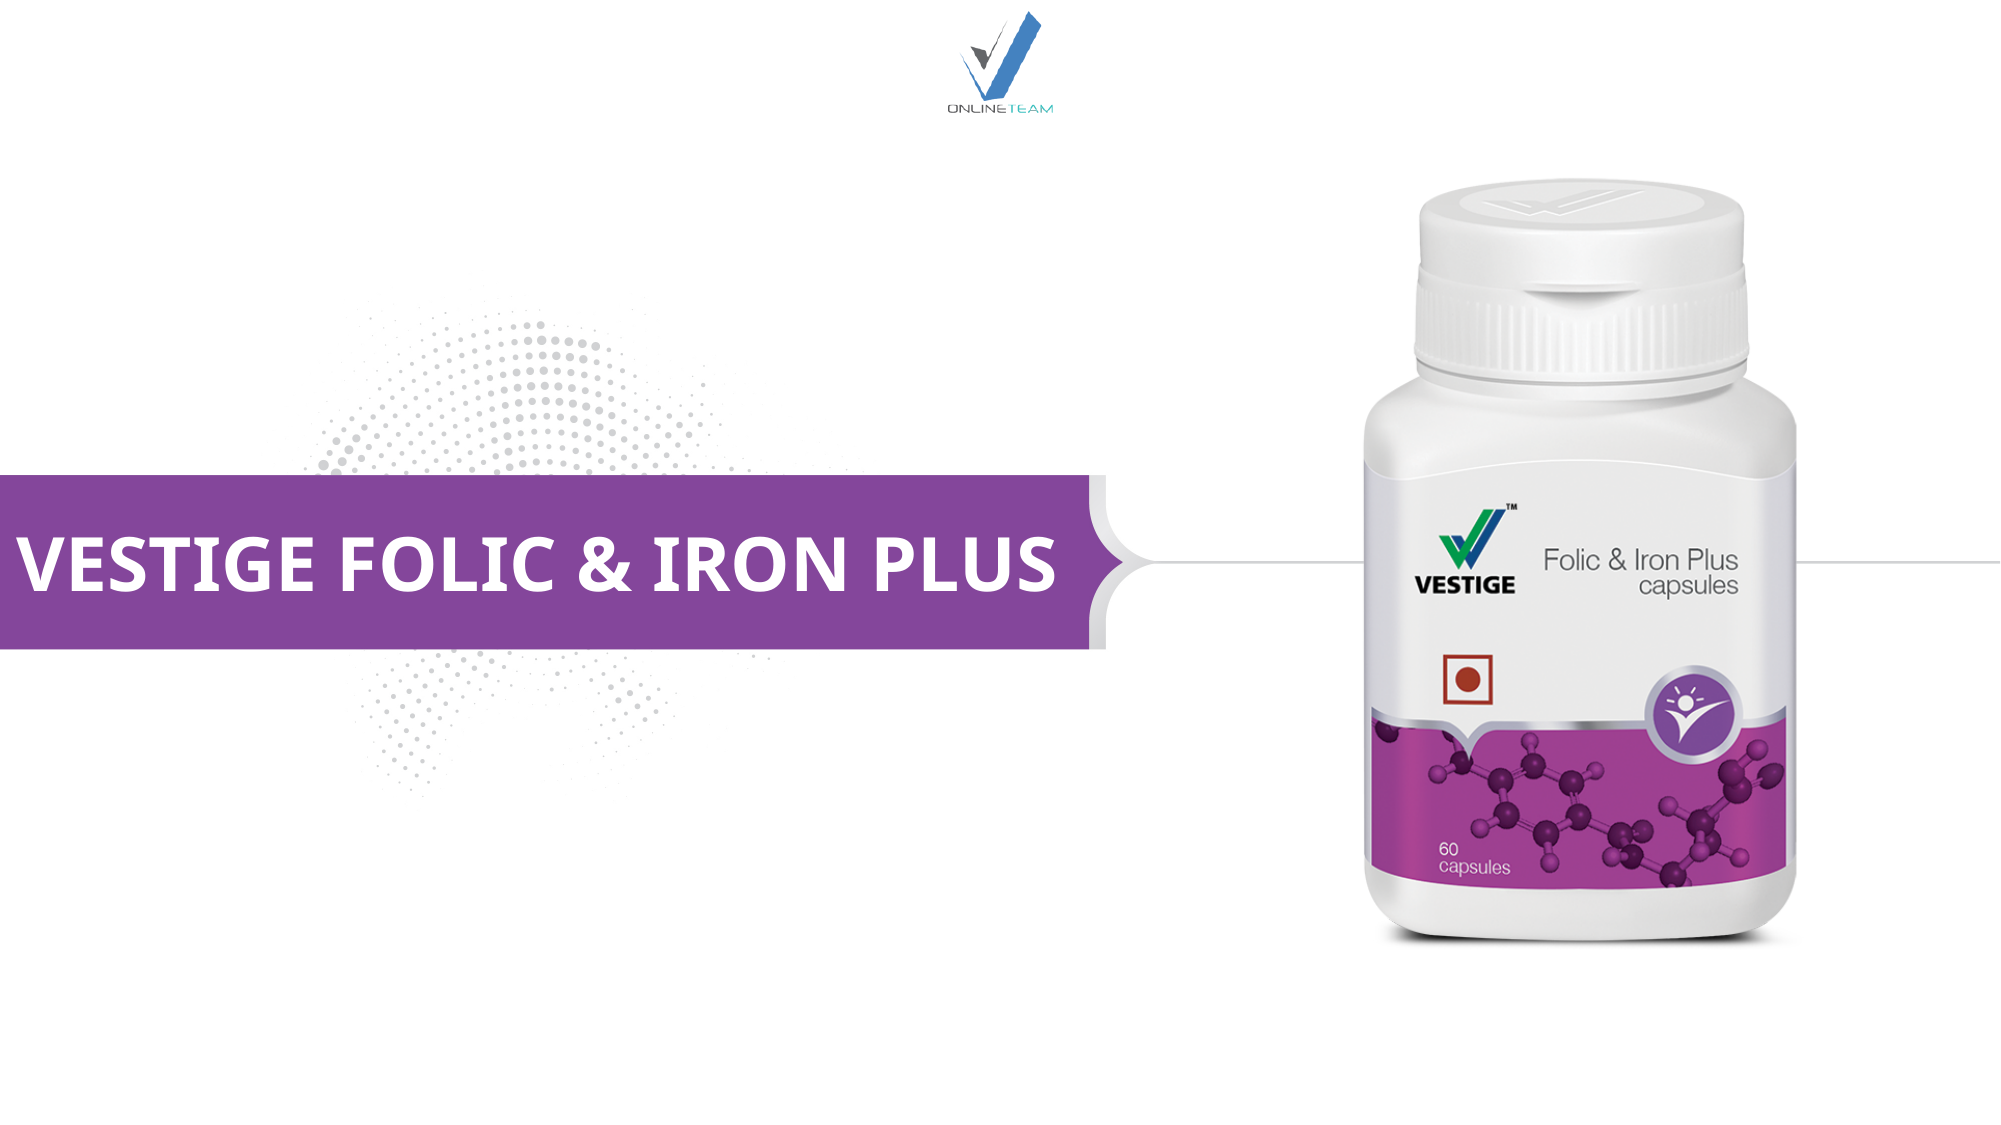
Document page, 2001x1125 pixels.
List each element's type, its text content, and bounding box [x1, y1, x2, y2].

title VESTIGE FOLIC & IRON PLUS [1, 483, 1111, 616]
picture [0, 0, 2001, 1125]
